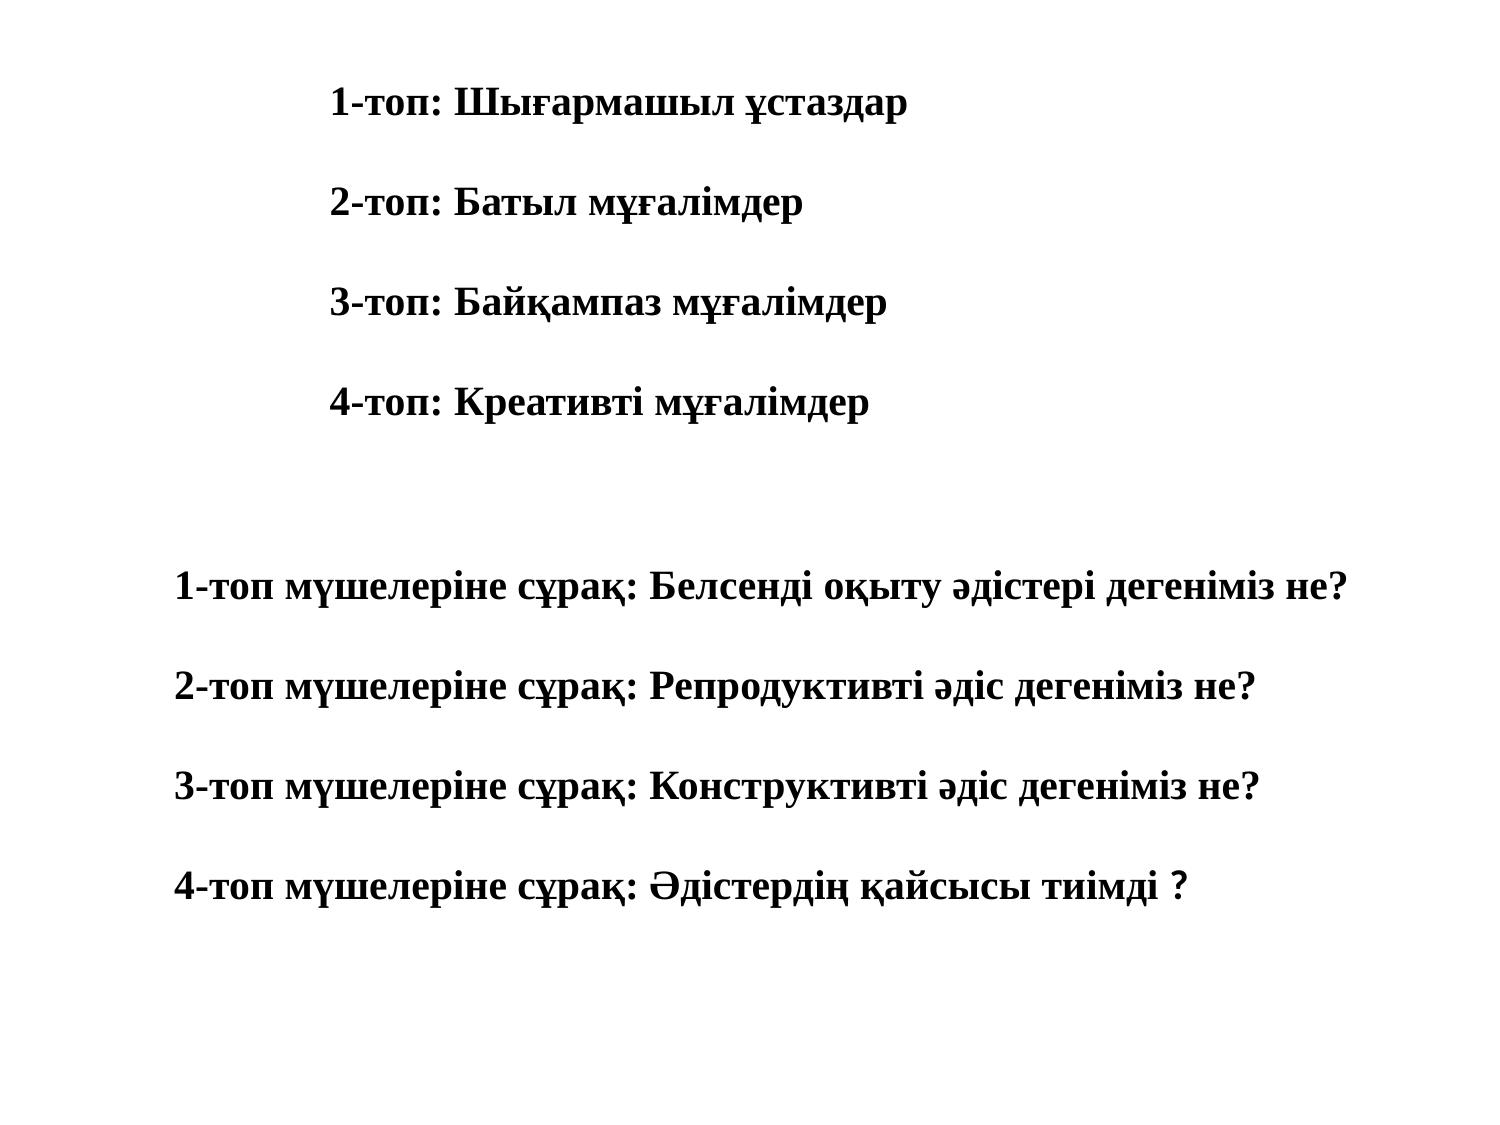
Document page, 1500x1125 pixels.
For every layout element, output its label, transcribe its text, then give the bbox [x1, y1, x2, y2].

text_box 1-топ: Шығармашыл ұстаздар 2-топ: Батыл мұғалімдер 3-топ: Байқампаз мұғалімдер 4-топ: Креативті мұғалімдер [314, 66, 1065, 482]
text_box 1-топ мүшелеріне сұрақ: Белсенді оқыту әдістері дегеніміз не? 2-топ мүшелеріне сұрақ: Репродуктивті әдіс дегеніміз не? 3-топ мүшелеріне сұрақ: Конструктивті әдіс дегеніміз не? 4-топ мүшелеріне сұрақ: Әдістердің қайсысы тиімді ? [159, 550, 1365, 916]
